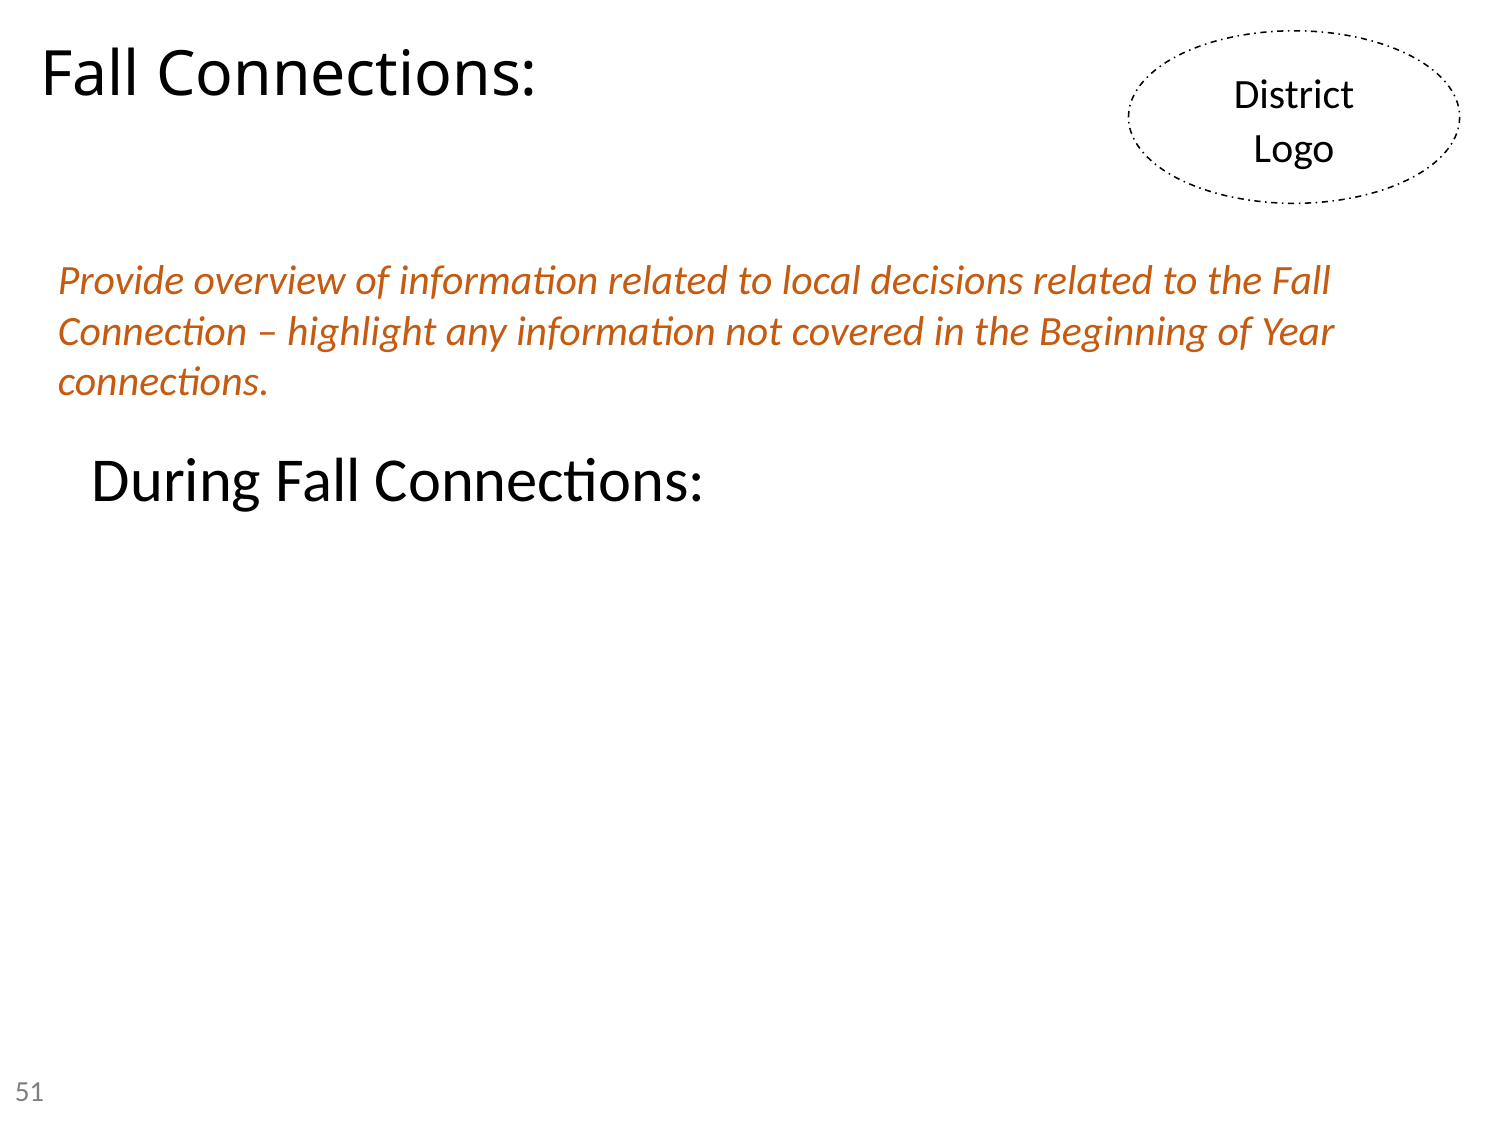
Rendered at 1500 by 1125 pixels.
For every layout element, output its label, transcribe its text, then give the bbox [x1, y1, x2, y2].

slide_number 51 [0, 1065, 338, 1125]
text_box District Logo [1128, 30, 1460, 204]
list During Fall Connections: [76, 440, 1413, 1002]
text_box Provide overview of information related to local decisions related to the Fall Connection – highlight any information not covered in the Beginning of Year connections. [43, 245, 1413, 411]
title Fall Connections: [40, 41, 1097, 124]
